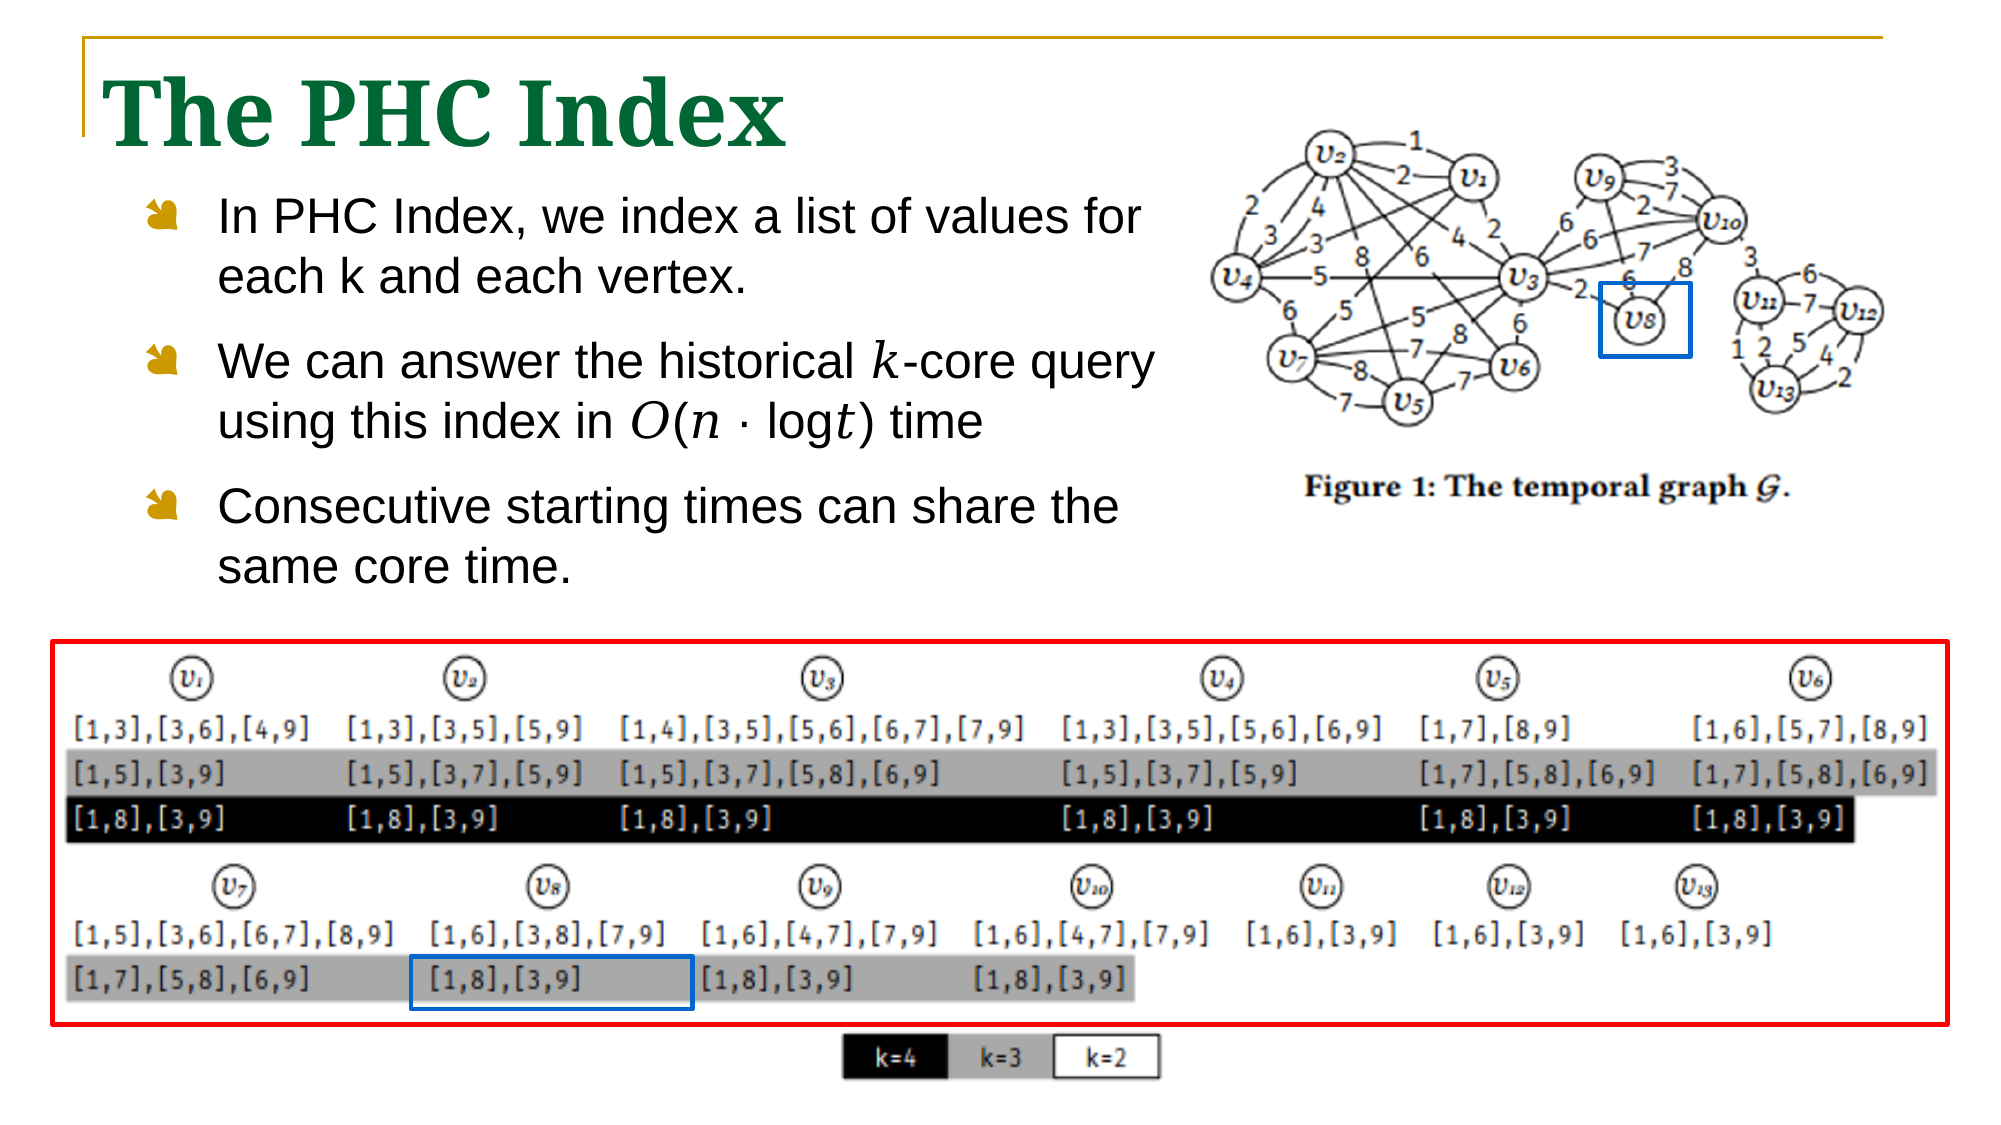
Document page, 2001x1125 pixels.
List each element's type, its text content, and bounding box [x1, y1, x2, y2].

title The PHC Index [87, 39, 1861, 166]
picture [1185, 99, 1906, 511]
picture [51, 638, 1948, 1110]
